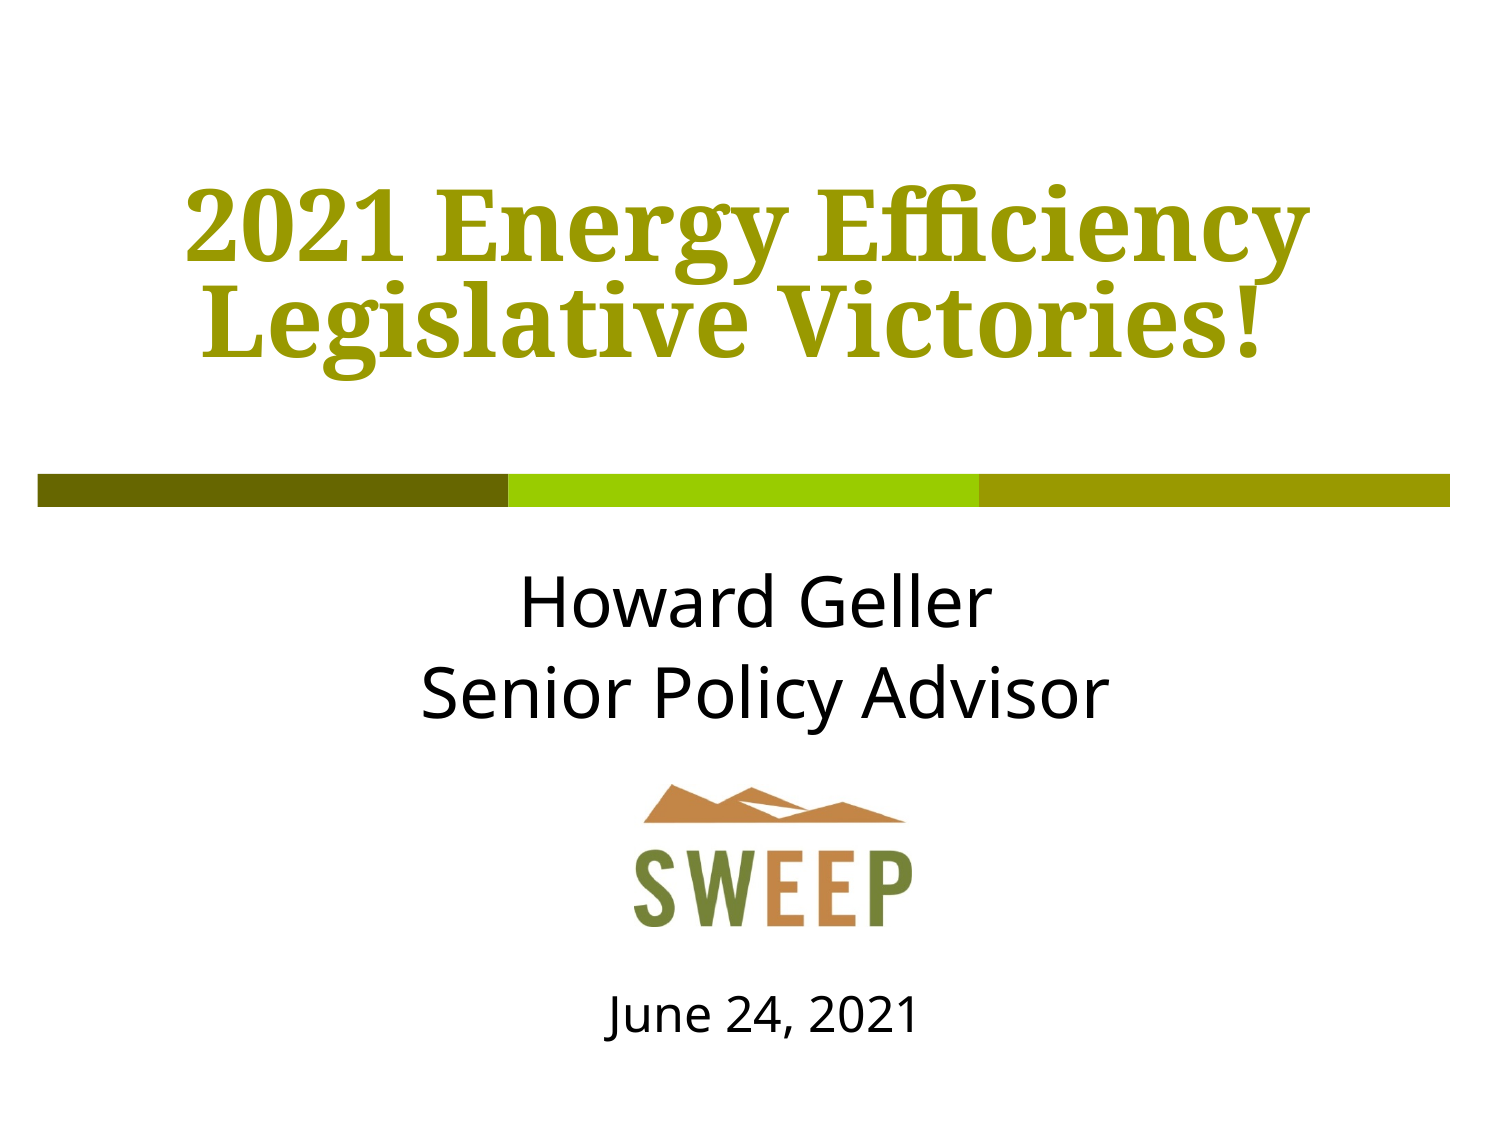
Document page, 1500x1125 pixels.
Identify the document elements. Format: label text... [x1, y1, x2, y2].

subtitle Howard Geller Senior Policy Advisor June 24, 2021 [94, 559, 1438, 1099]
title 2021 Energy Efficiency Legislative Victories! [57, 137, 1439, 385]
picture [634, 783, 912, 928]
